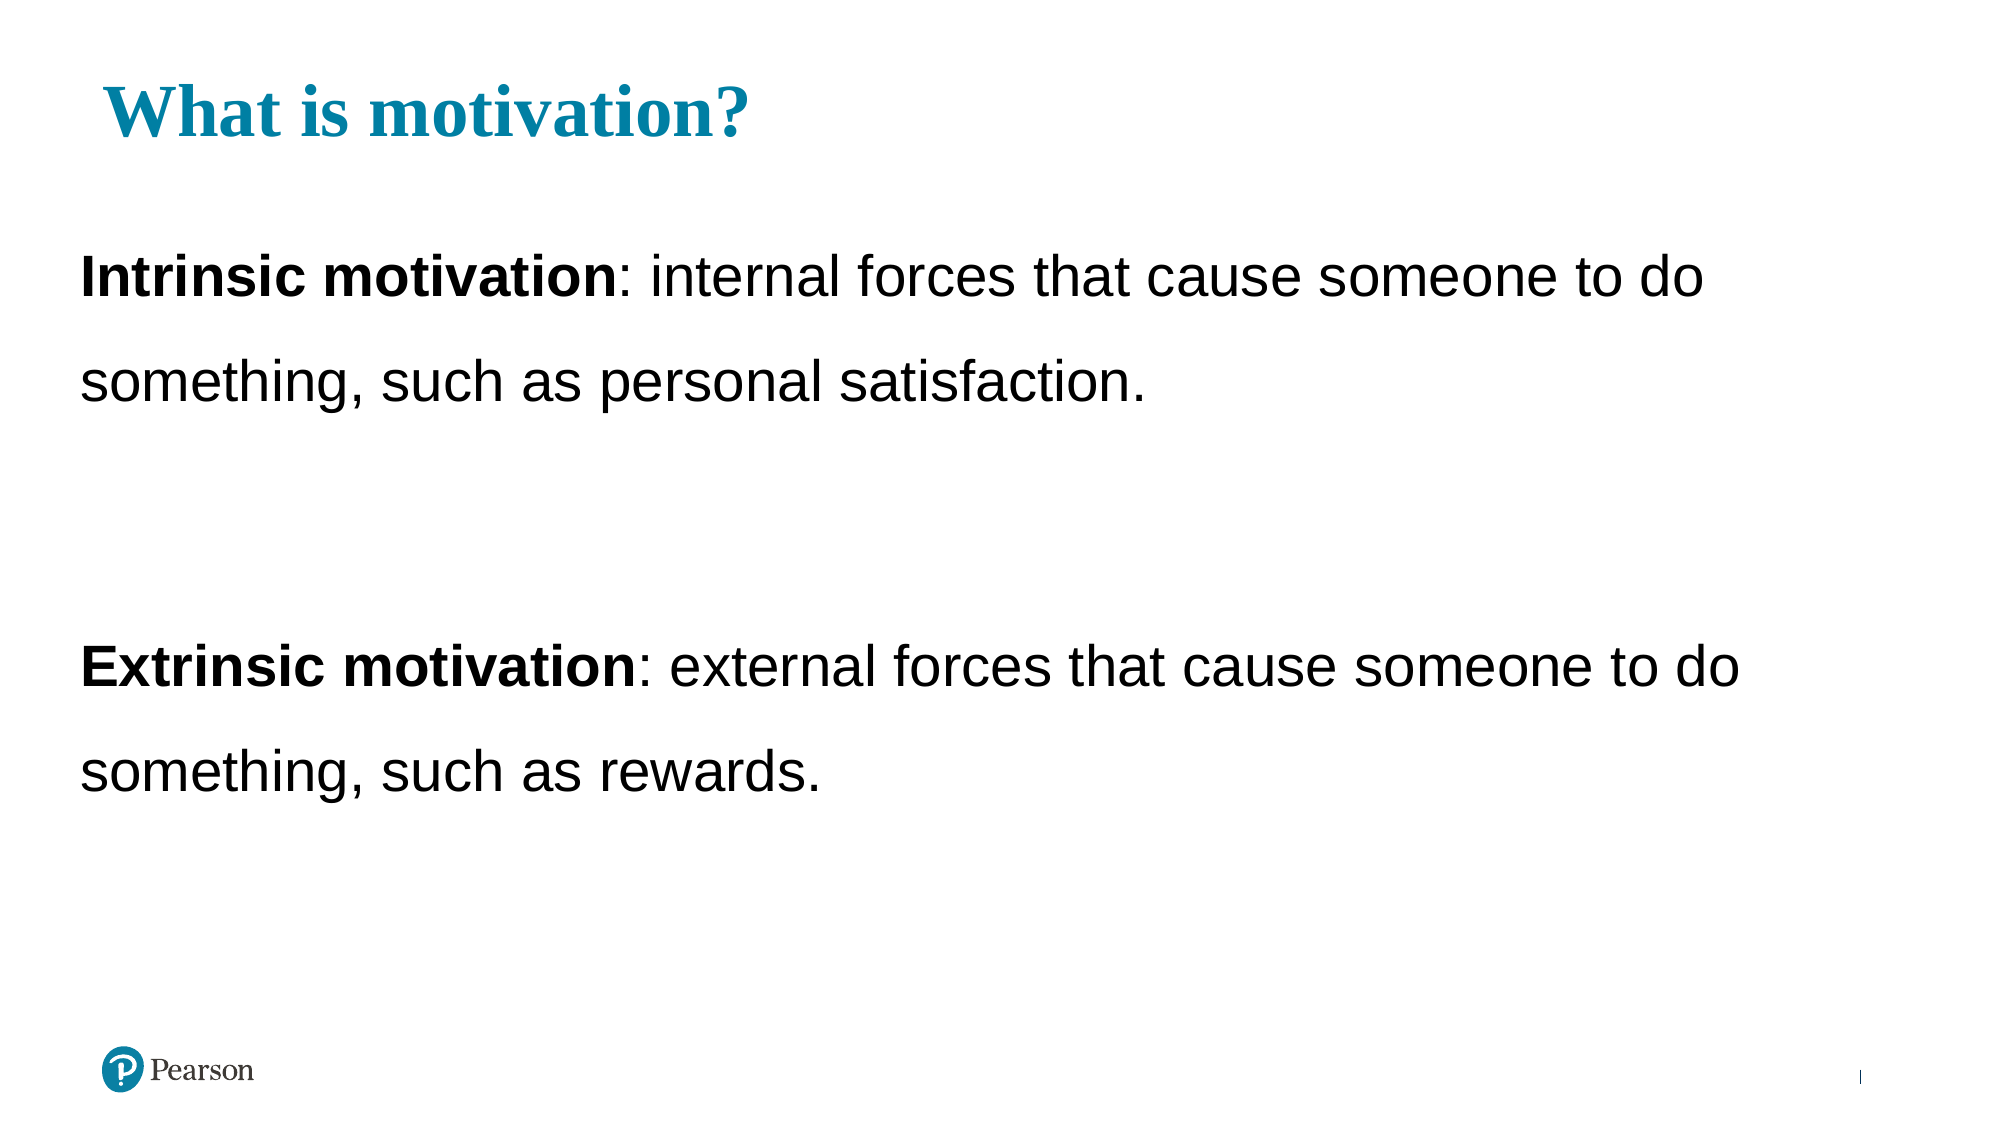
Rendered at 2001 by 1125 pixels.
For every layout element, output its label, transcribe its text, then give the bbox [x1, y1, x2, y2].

title What is motivation? [102, 68, 1898, 249]
list Intrinsic motivation: internal forces that cause someone to do something, such as personal satisfaction. Extrinsic motivation: external forces that cause someone to do something, such as rewards. [79, 203, 1841, 724]
